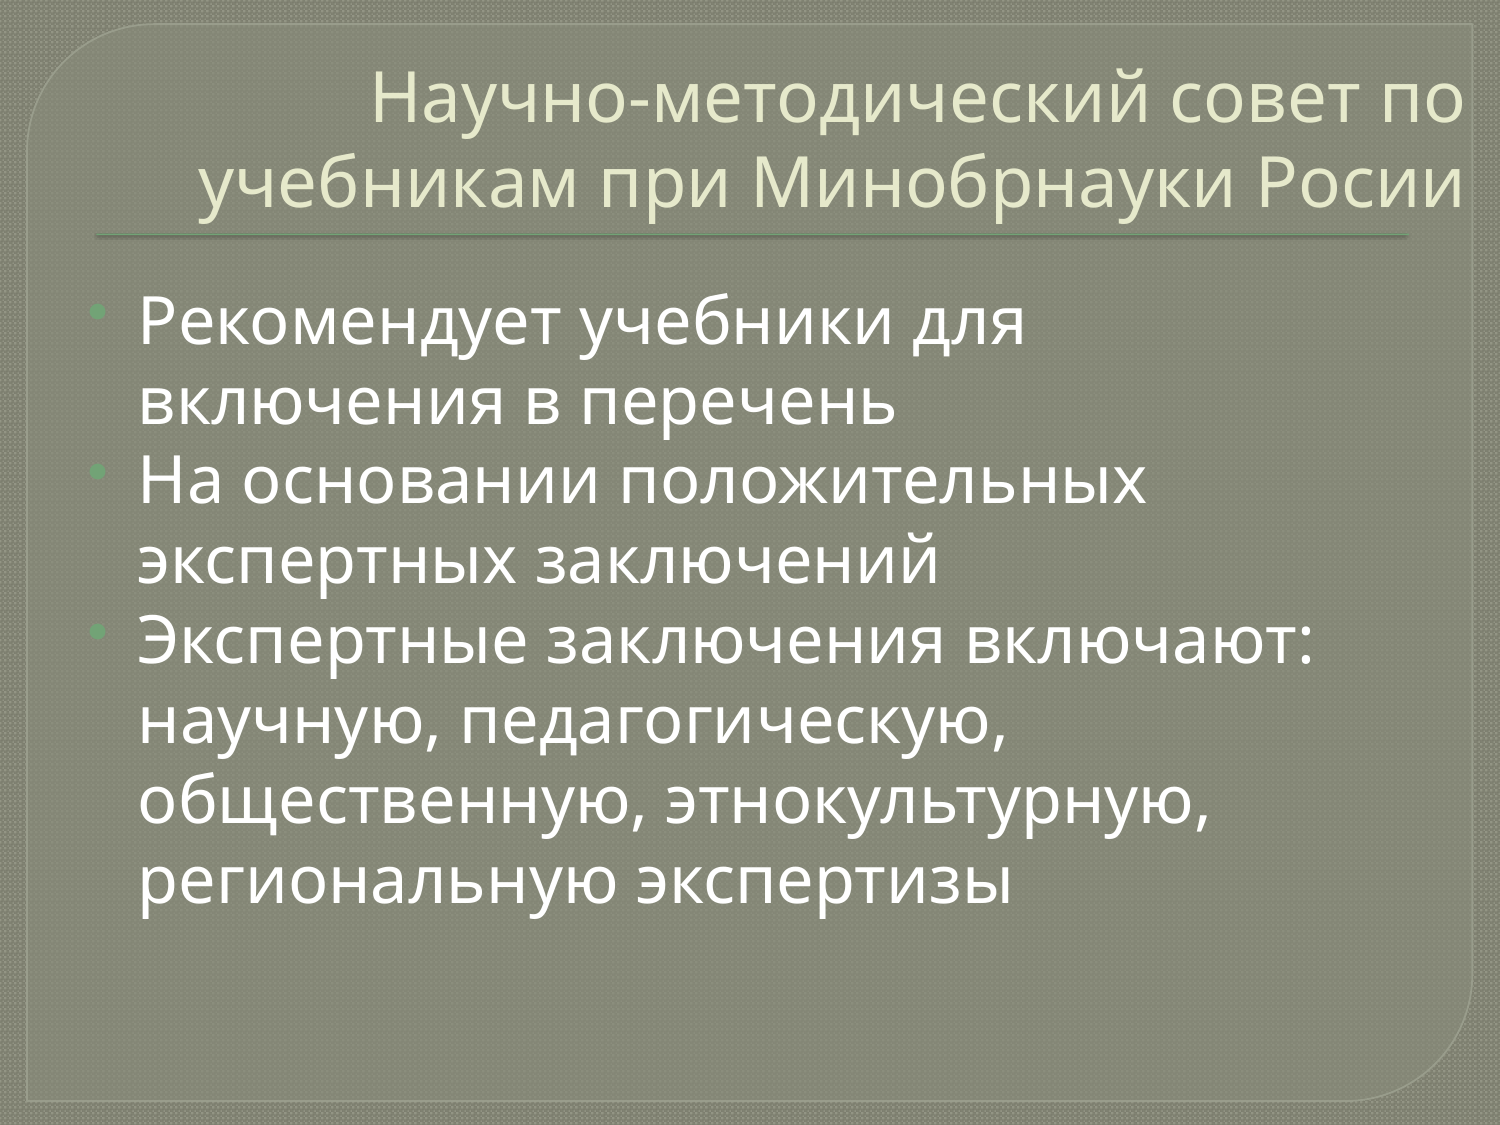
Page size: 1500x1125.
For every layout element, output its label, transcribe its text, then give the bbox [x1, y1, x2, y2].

title Научно-методический совет по учебникам при Минобрнауки Росии [29, 41, 1483, 230]
list Рекомендует учебники для включения в перечень На основании положительных экспертных заключений Экспертные заключения включают: научную, педагогическую, общественную, этнокультурную, региональную экспертизы [75, 270, 1425, 1013]
